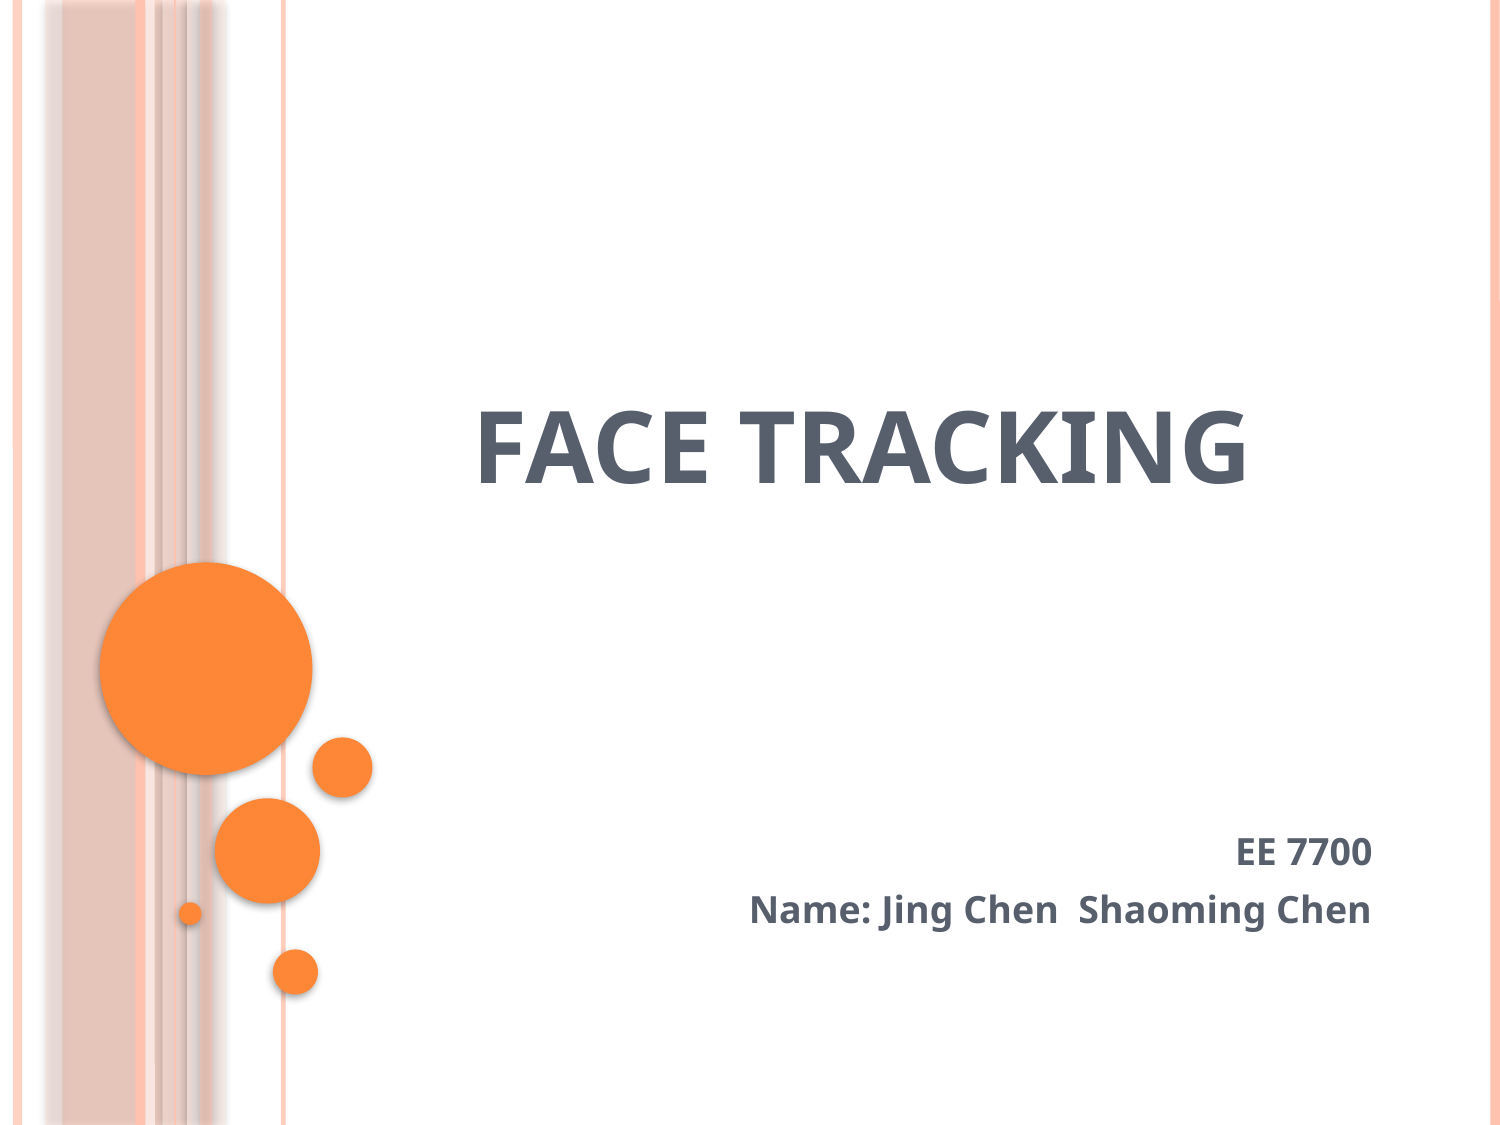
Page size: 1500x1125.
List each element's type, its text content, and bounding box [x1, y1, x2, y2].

subtitle EE 7700 Name: Jing Chen Shaoming Chen [375, 820, 1388, 1046]
title Face tracking [375, 200, 1388, 511]
